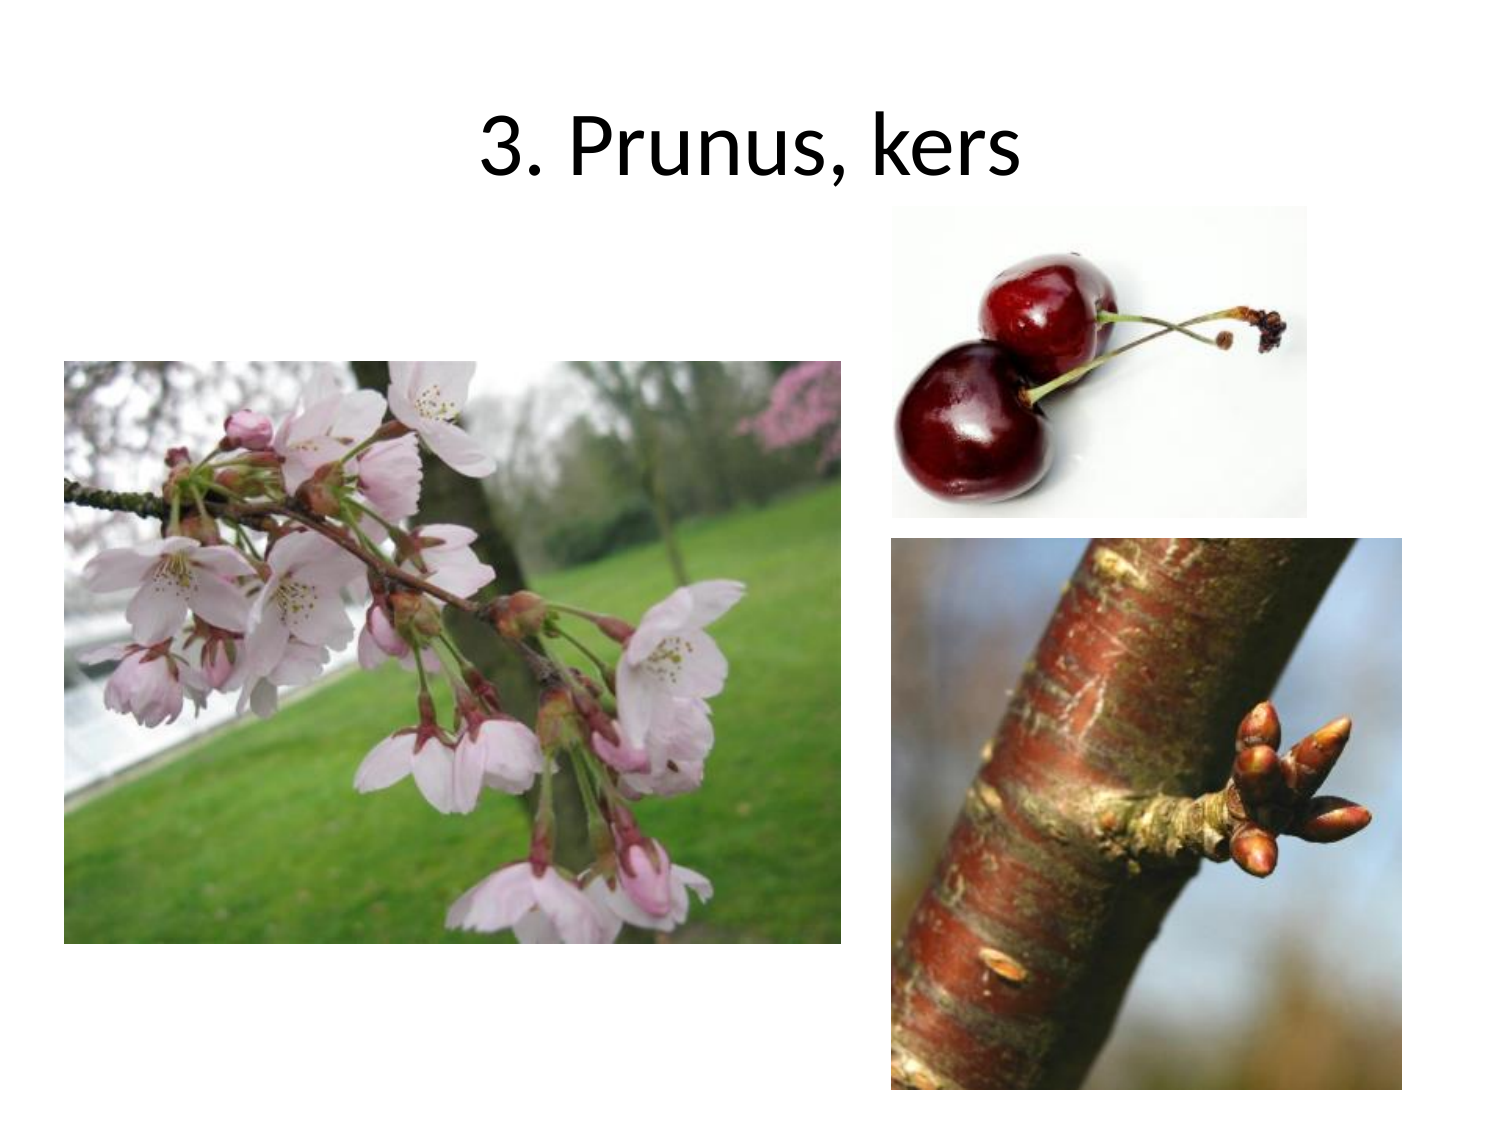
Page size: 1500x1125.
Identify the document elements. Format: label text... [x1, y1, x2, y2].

picture [64, 361, 841, 944]
picture [891, 205, 1307, 518]
picture [891, 538, 1402, 1091]
title 3. Prunus, kers [75, 45, 1425, 233]
